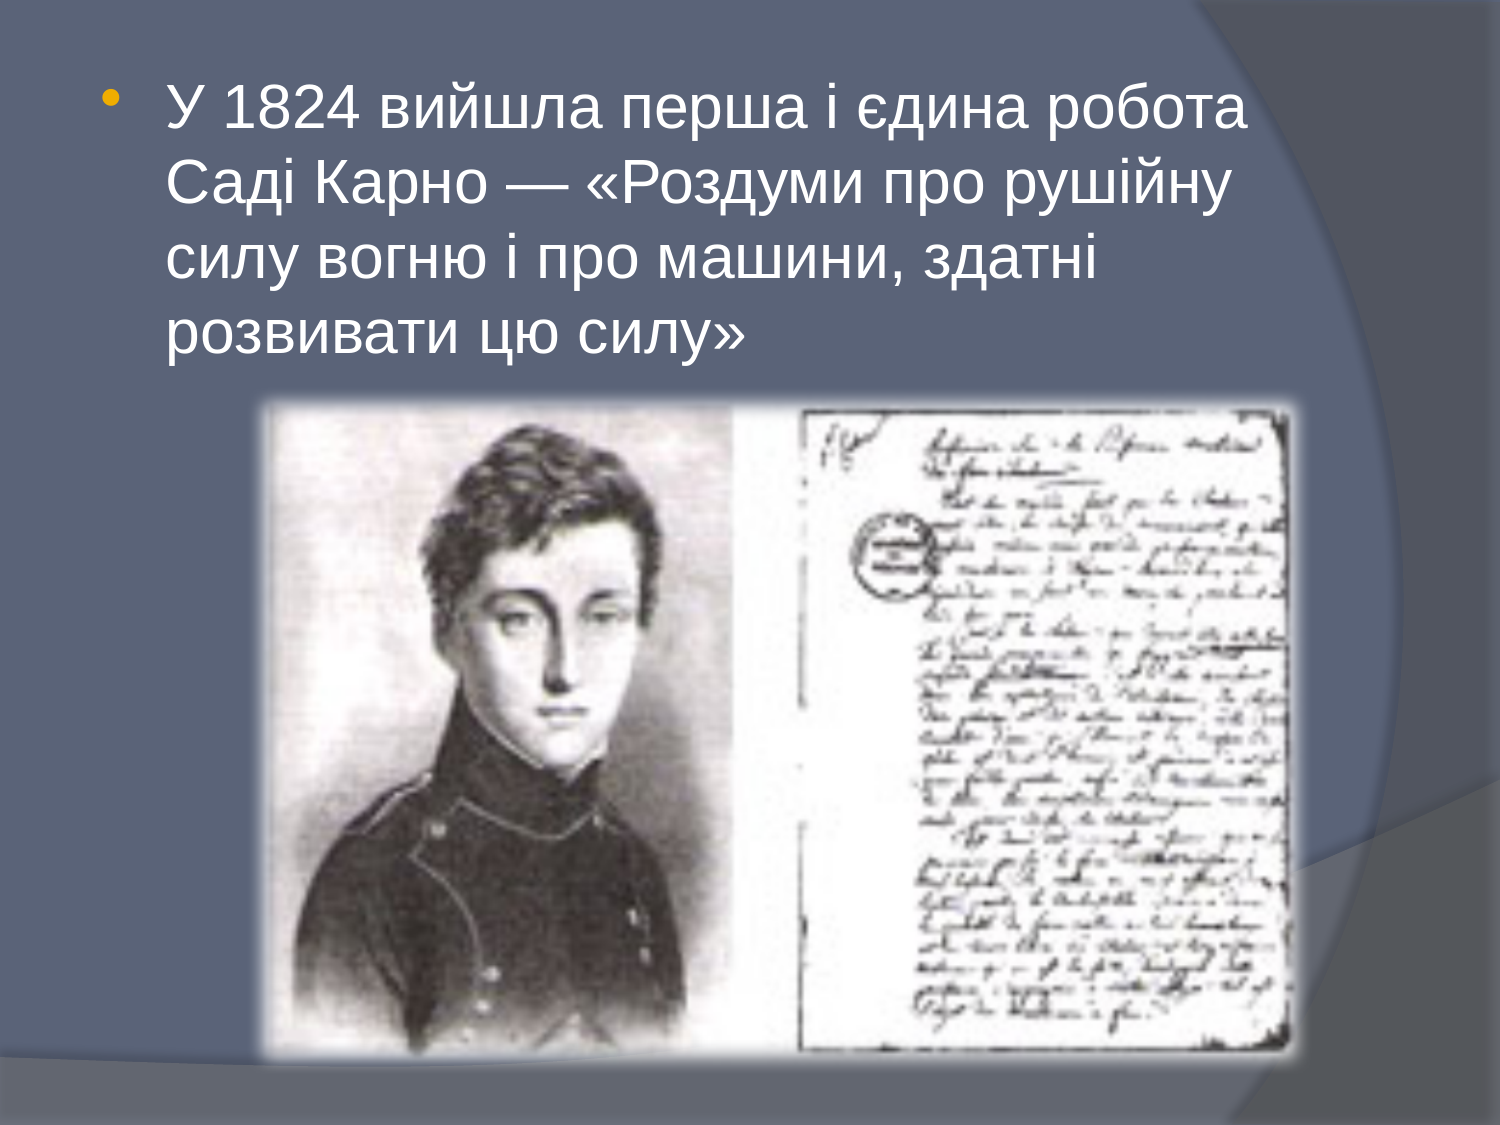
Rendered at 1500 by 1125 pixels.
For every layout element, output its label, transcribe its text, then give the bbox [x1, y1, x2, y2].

picture [245, 386, 1313, 1077]
list У 1824 вийшла перша і єдина робота Саді Карно — «Роздуми про рушійну силу вогню і про машини, здатні розвивати цю силу» [82, 58, 1336, 469]
